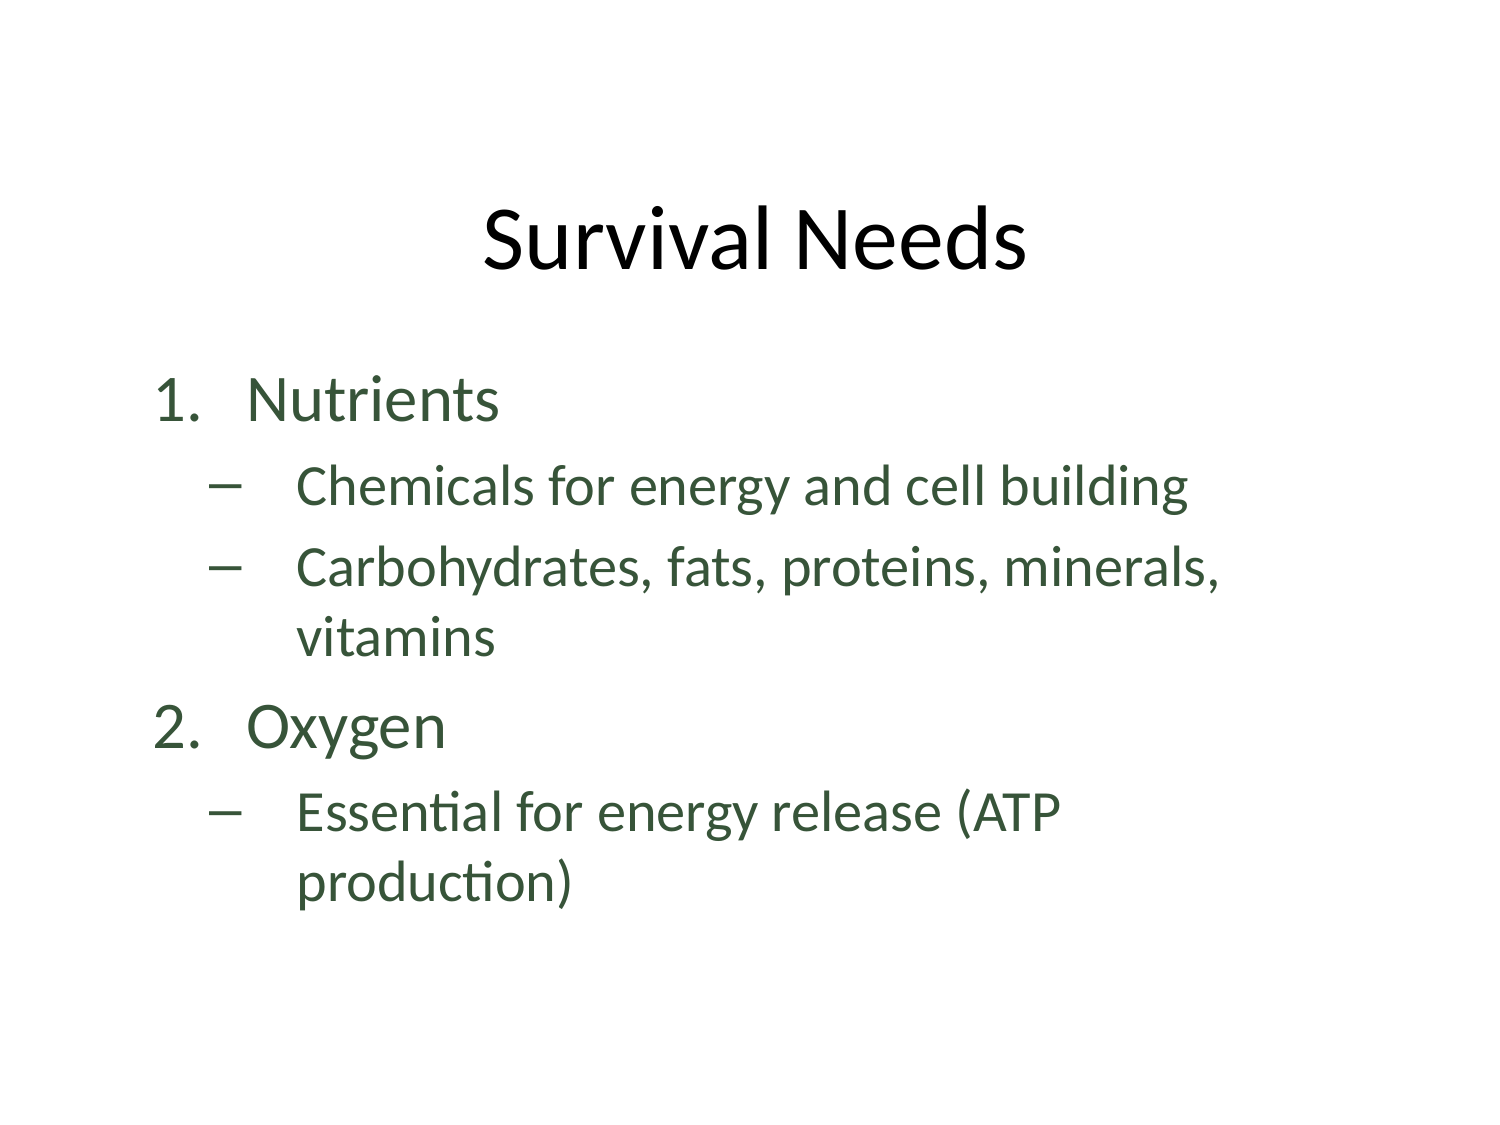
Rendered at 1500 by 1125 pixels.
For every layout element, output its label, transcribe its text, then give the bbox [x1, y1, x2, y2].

list Nutrients Chemicals for energy and cell building Carbohydrates, fats, proteins, minerals, vitamins Oxygen Essential for energy release (ATP production) [137, 347, 1363, 1013]
title Survival Needs [150, 134, 1363, 332]
